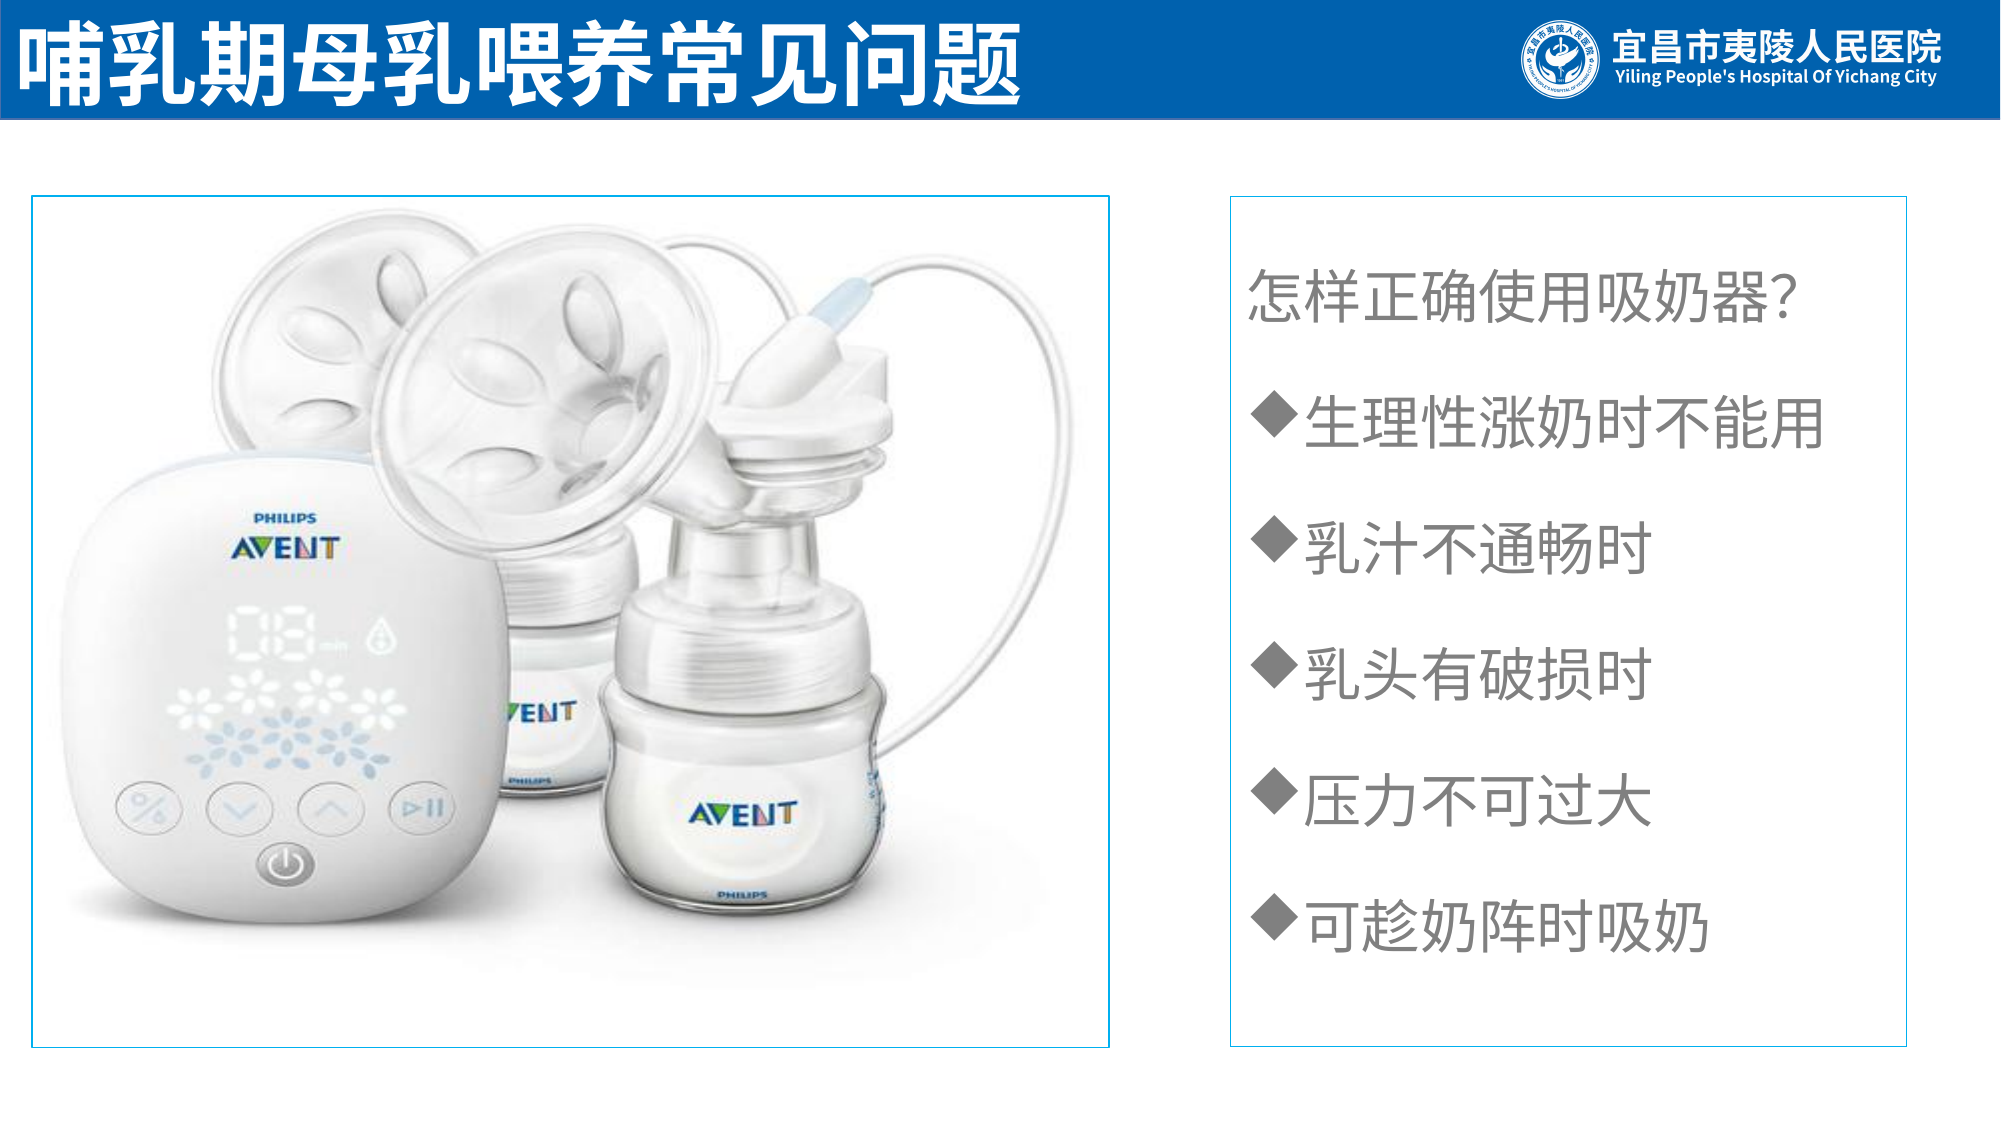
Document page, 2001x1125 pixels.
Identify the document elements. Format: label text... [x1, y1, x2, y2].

picture [34, 198, 1107, 1046]
text_box 哺乳期母乳喂养常见问题 [0, 0, 1082, 101]
picture [1521, 20, 1941, 99]
text_box 怎样正确使用吸奶器？ 生理性涨奶时不能用 乳汁不通畅时 乳头有破损时 压力不可过大 可趁奶阵时吸奶 [1230, 196, 1907, 1047]
